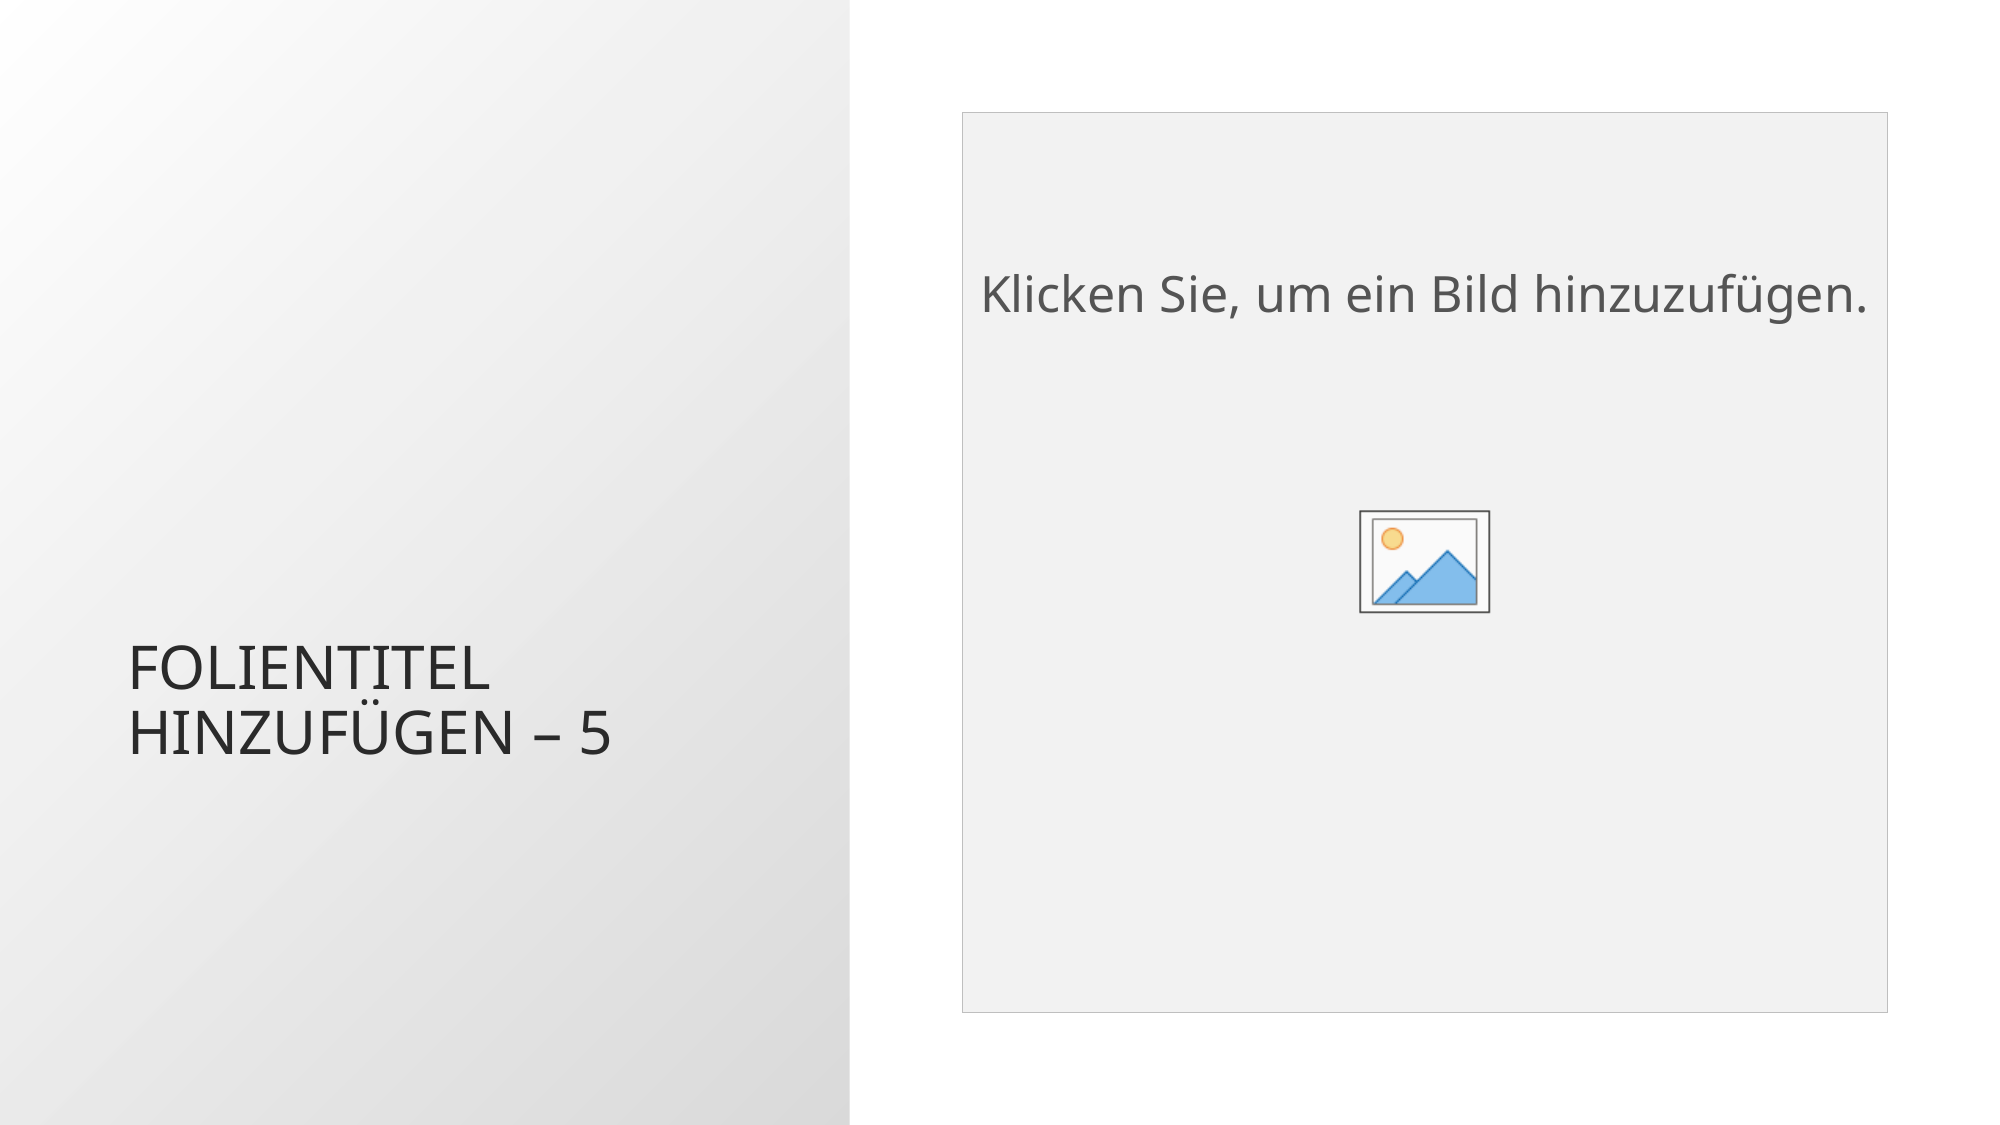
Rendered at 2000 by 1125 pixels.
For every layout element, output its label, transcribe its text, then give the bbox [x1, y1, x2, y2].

picture [962, 112, 1888, 1013]
title Folientitel hinzufügen – 5 [112, 112, 750, 775]
